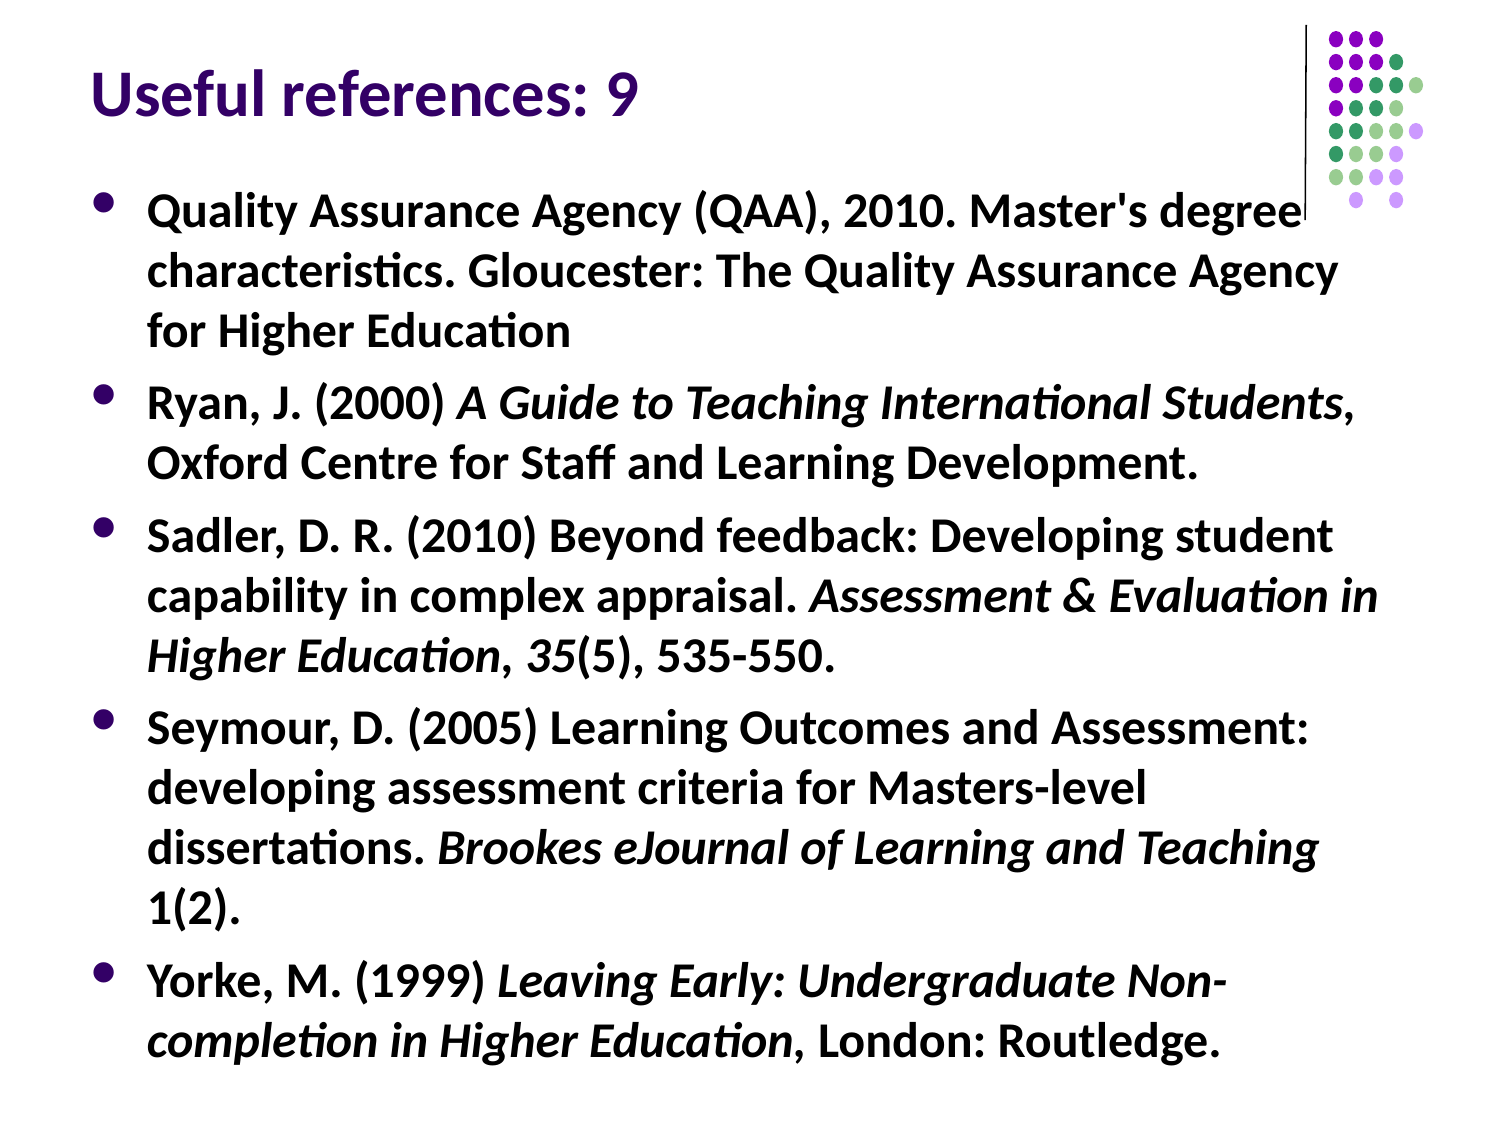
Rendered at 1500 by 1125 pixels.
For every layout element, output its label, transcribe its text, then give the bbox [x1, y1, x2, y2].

list Quality Assurance Agency (QAA), 2010. Master's degree characteristics. Gloucester: The Quality Assurance Agency for Higher Education Ryan, J. (2000) A Guide to Teaching International Students, Oxford Centre for Staff and Learning Development. Sadler, D. R. (2010) Beyond feedback: Developing student capability in complex appraisal. Assessment & Evaluation in Higher Education, 35(5), 535-550. Seymour, D. (2005) Learning Outcomes and Assessment: developing assessment criteria for Masters-level dissertations. Brookes eJournal of Learning and Teaching 1(2). Yorke, M. (1999) Leaving Early: Undergraduate Non-completion in Higher Education, London: Routledge. [75, 169, 1426, 956]
title Useful references: 9 [75, 0, 1314, 138]
